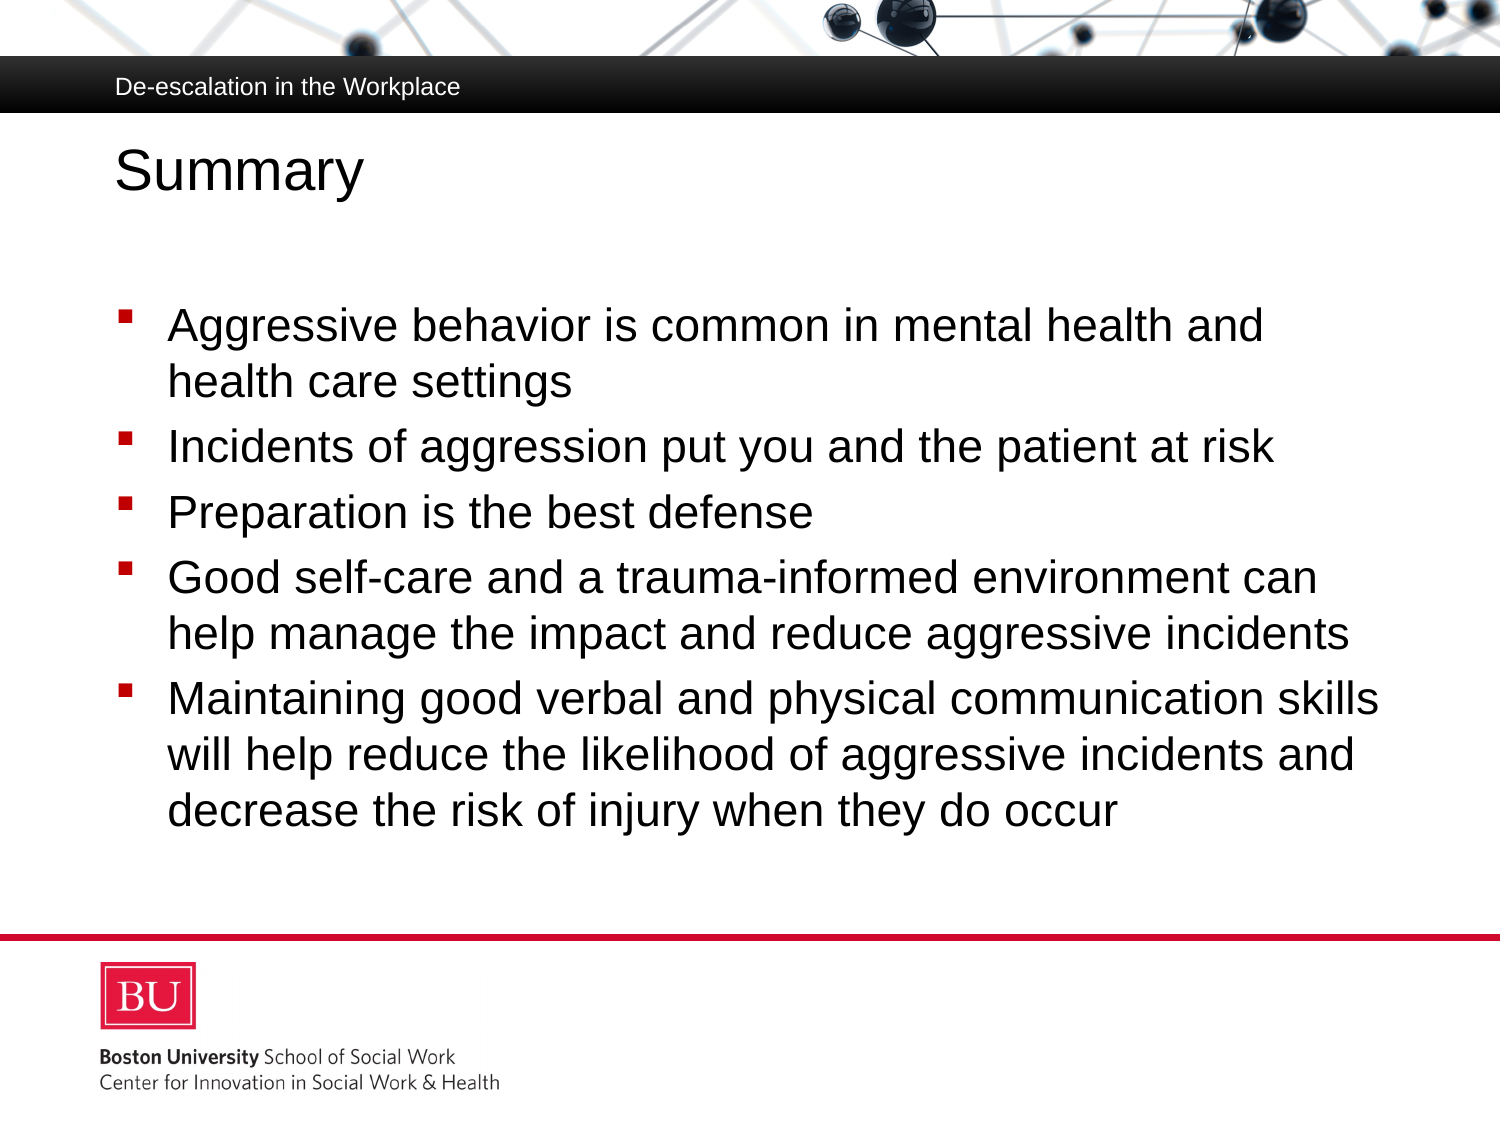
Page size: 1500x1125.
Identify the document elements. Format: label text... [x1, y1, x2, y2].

list Aggressive behavior is common in mental health and health care settings Incidents of aggression put you and the patient at risk Preparation is the best defense Good self-care and a trauma-informed environment can help manage the impact and reduce aggressive incidents Maintaining good verbal and physical communication skills will help reduce the likelihood of aggressive incidents and decrease the risk of injury when they do occur [99, 287, 1400, 925]
picture [99, 962, 500, 1095]
footer De-escalation in the Workplace [99, 62, 938, 113]
picture [0, 0, 1500, 56]
title Summary [99, 125, 1400, 238]
